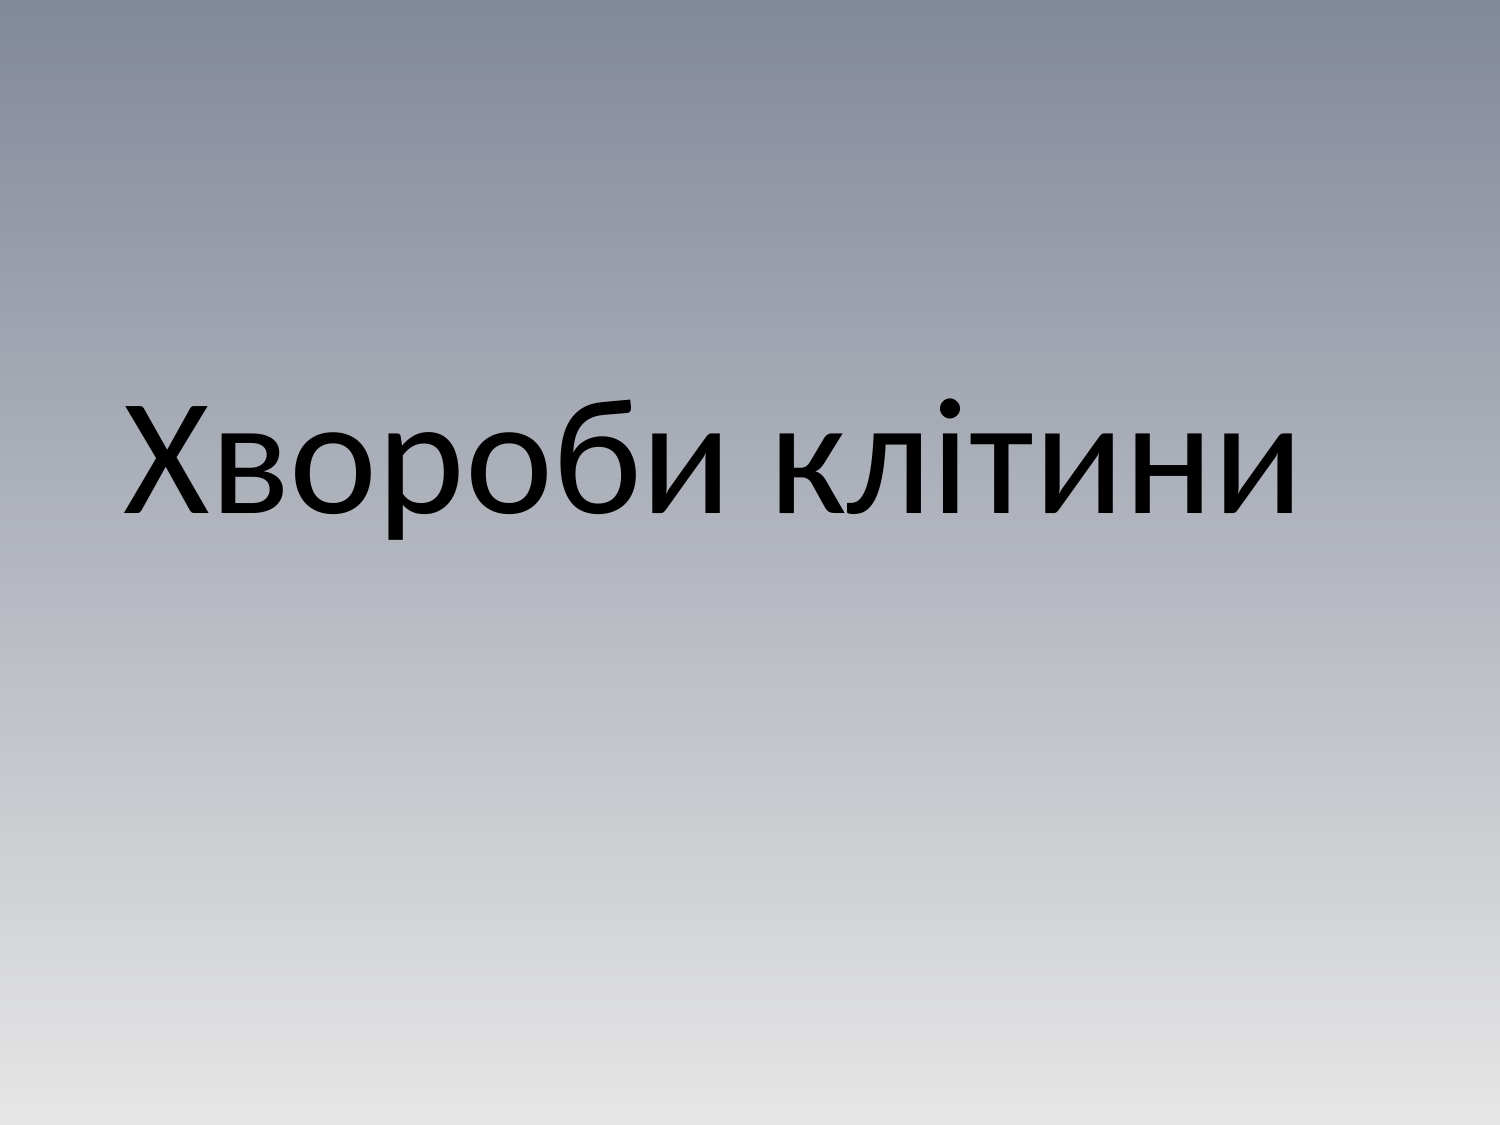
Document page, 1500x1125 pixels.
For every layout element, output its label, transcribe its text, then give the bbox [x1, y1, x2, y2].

title Хвороби клітини [76, 326, 1352, 568]
